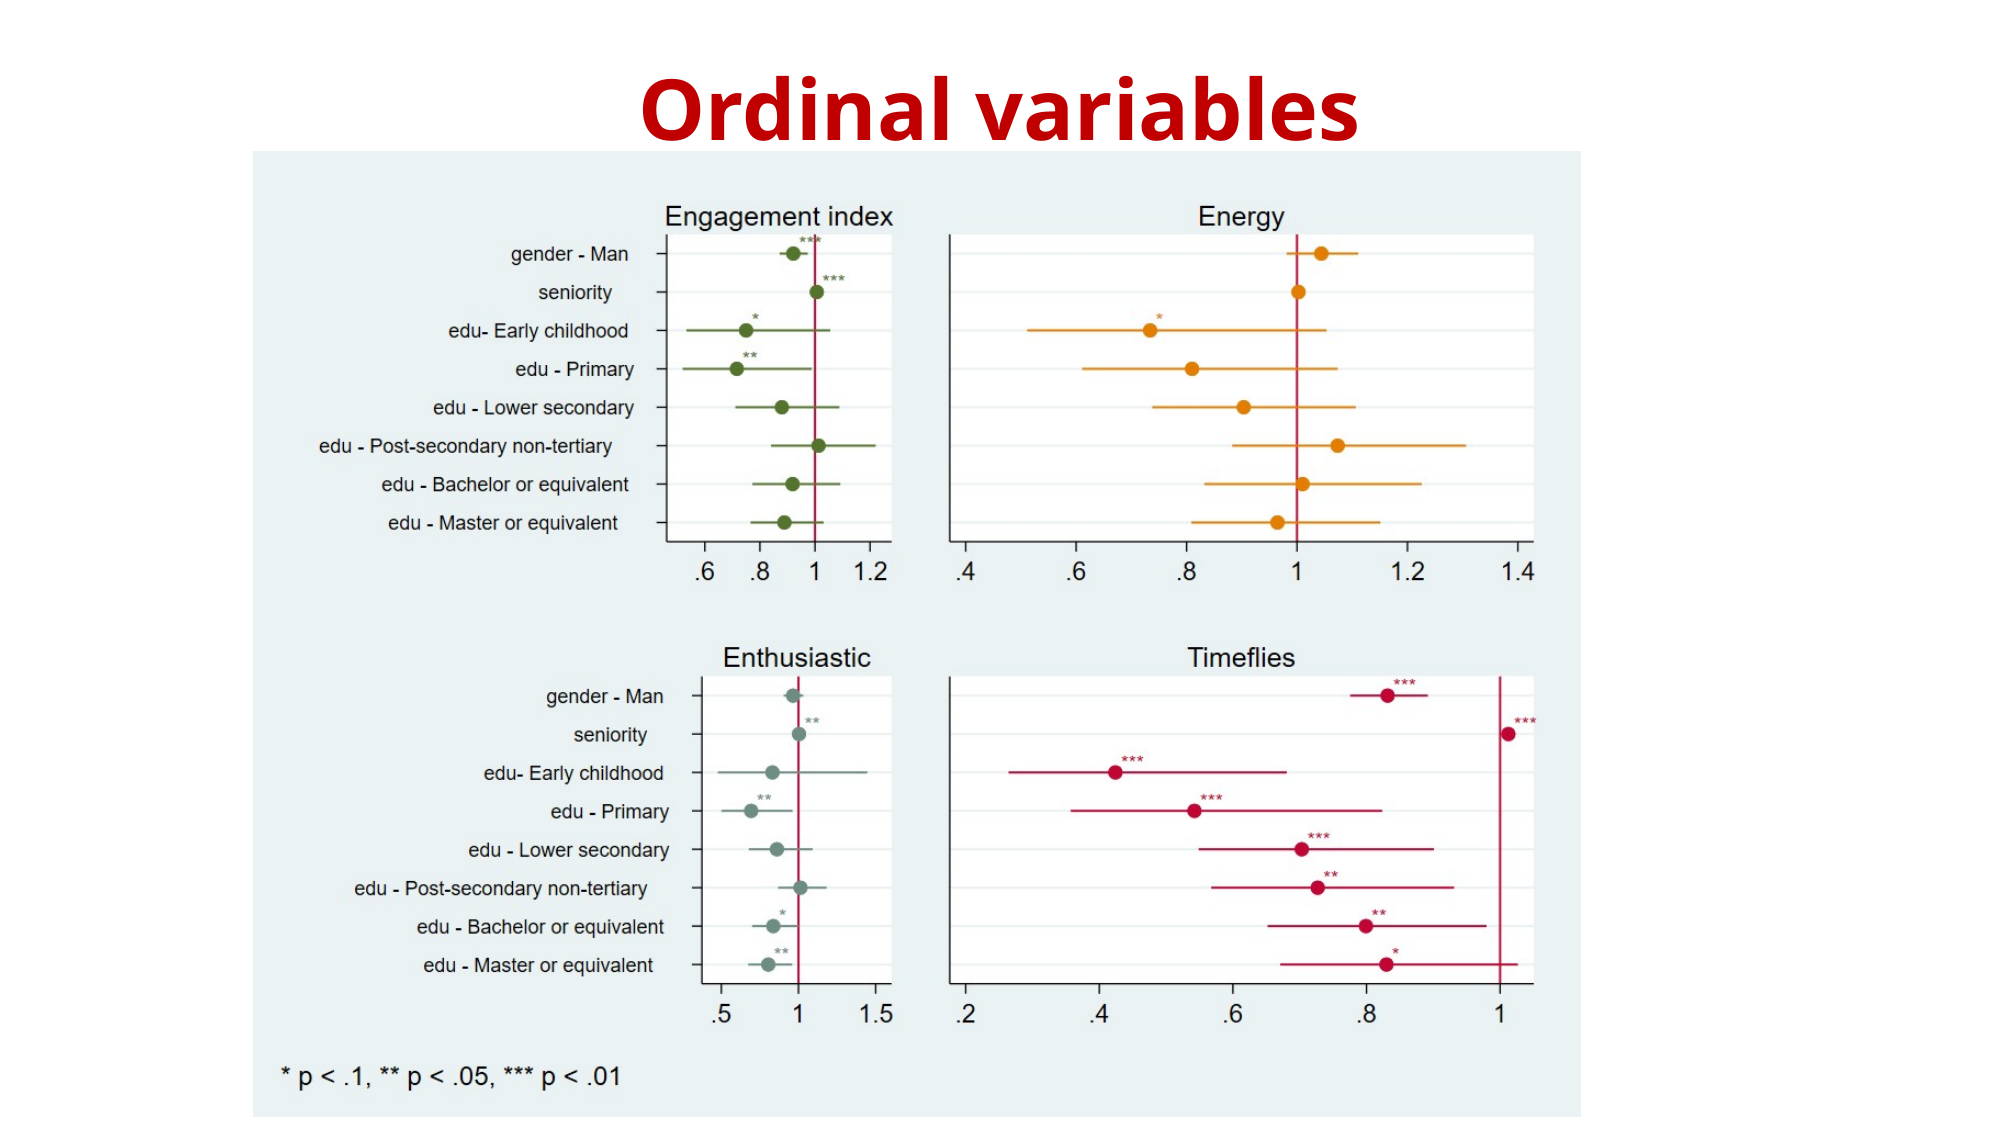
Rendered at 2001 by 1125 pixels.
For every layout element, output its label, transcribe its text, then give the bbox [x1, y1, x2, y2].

title Ordinal variables [137, 59, 1863, 167]
picture [253, 151, 1581, 1117]
